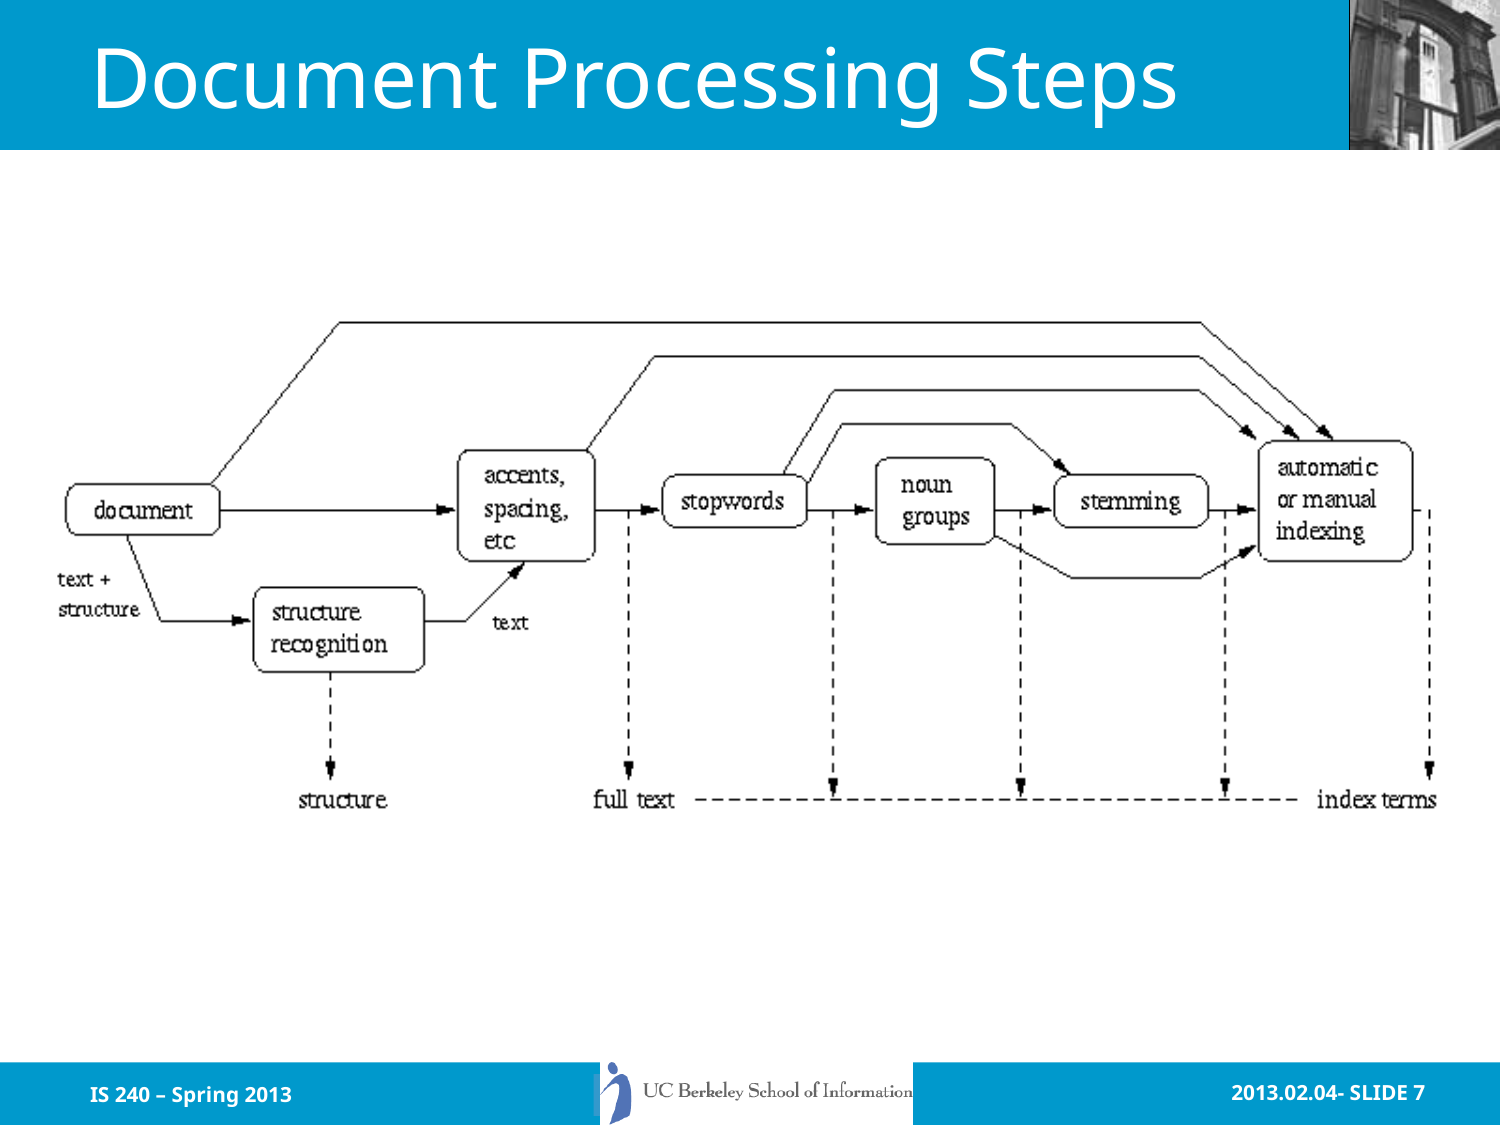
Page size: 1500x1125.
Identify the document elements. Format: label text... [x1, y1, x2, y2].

title Document Processing Steps [75, 0, 1350, 150]
picture [56, 292, 1444, 833]
picture [1350, 0, 1500, 150]
picture [594, 1062, 912, 1125]
slide_number IS 240 – Spring 2013 [75, 1062, 388, 1125]
